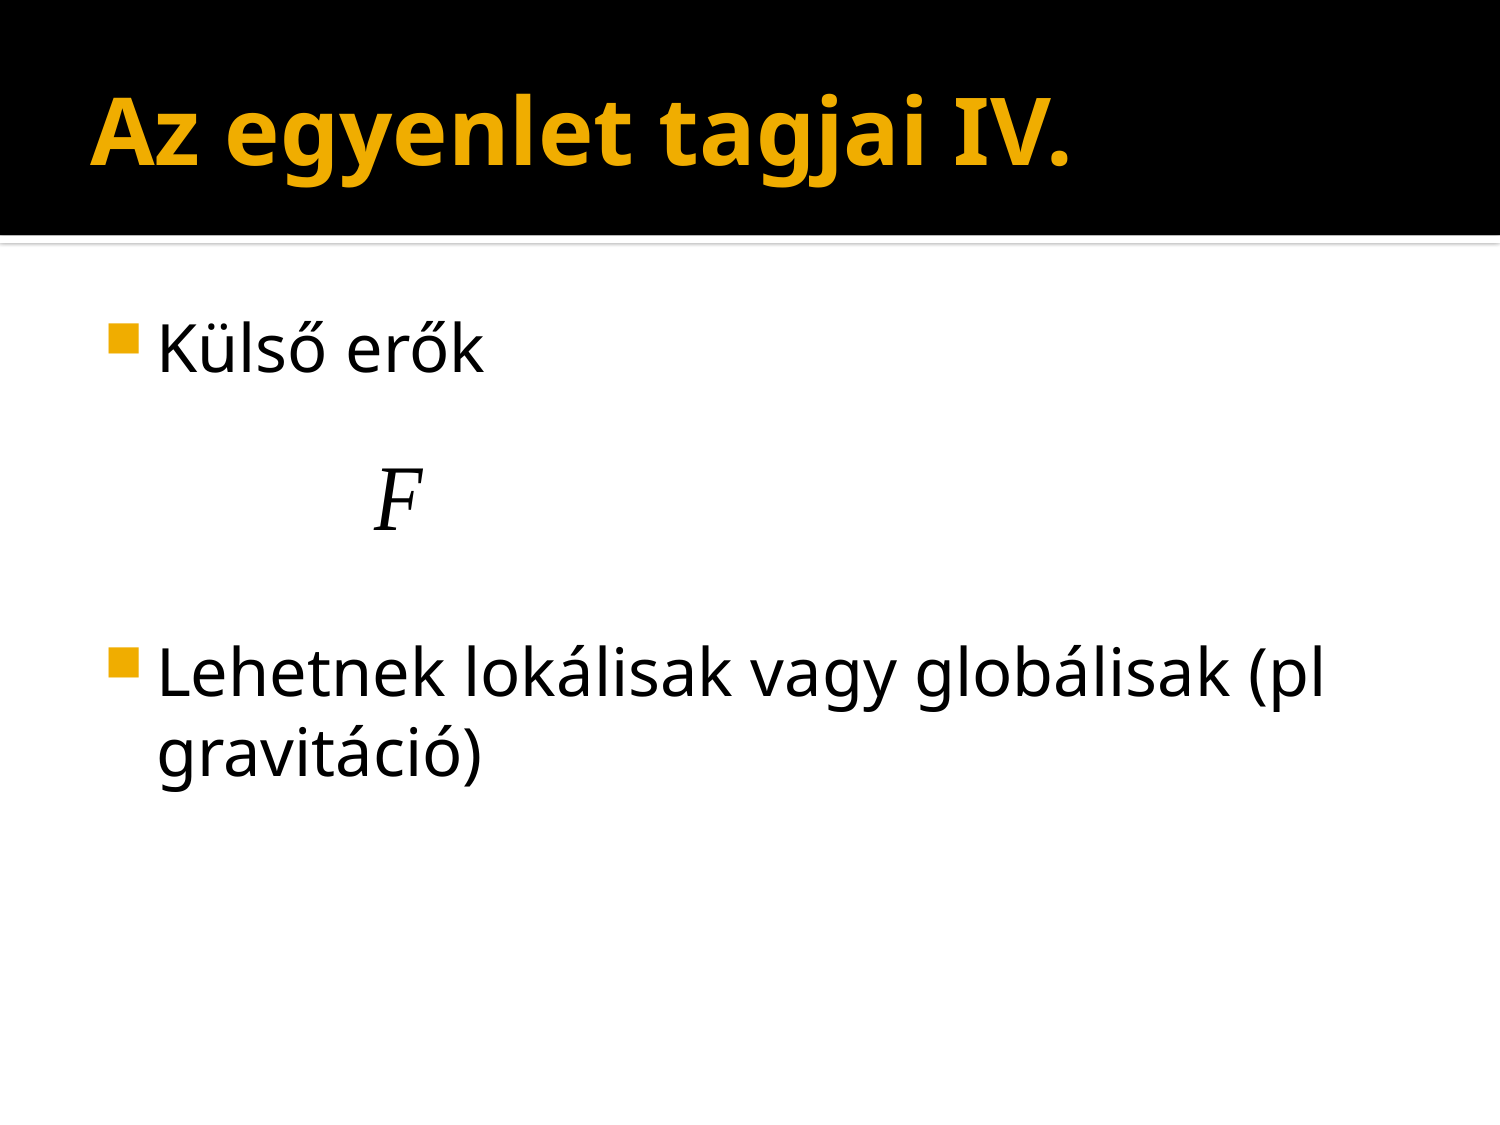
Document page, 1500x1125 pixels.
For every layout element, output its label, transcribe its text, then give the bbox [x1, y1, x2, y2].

list Külső erők Lehetnek lokálisak vagy globálisak (pl gravitáció) [75, 291, 1425, 1050]
title Az egyenlet tagjai IV. [75, 25, 1425, 231]
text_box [360, 444, 447, 547]
